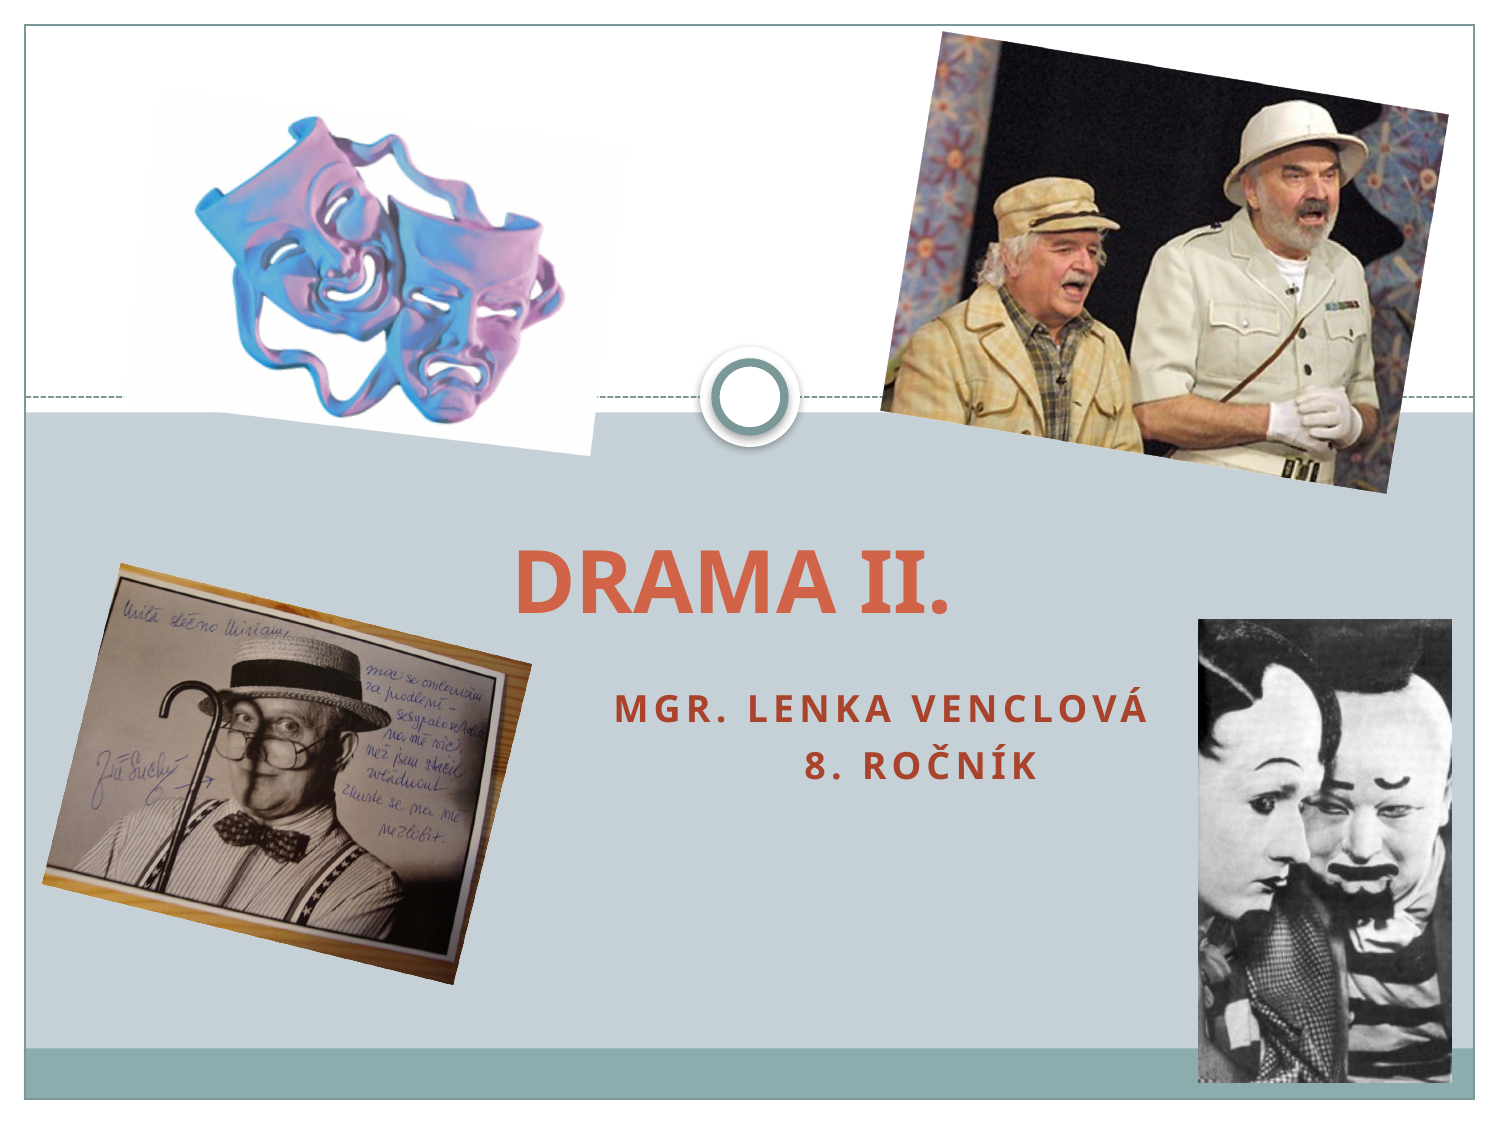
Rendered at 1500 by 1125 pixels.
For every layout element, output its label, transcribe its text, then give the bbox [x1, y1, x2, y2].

picture [1198, 619, 1452, 1083]
title DRAMA II. [0, 397, 1210, 639]
picture [42, 563, 532, 985]
picture [124, 90, 626, 455]
picture [881, 32, 1448, 493]
subtitle Mgr. Lenka Venclová 8. ročník [502, 656, 1191, 945]
